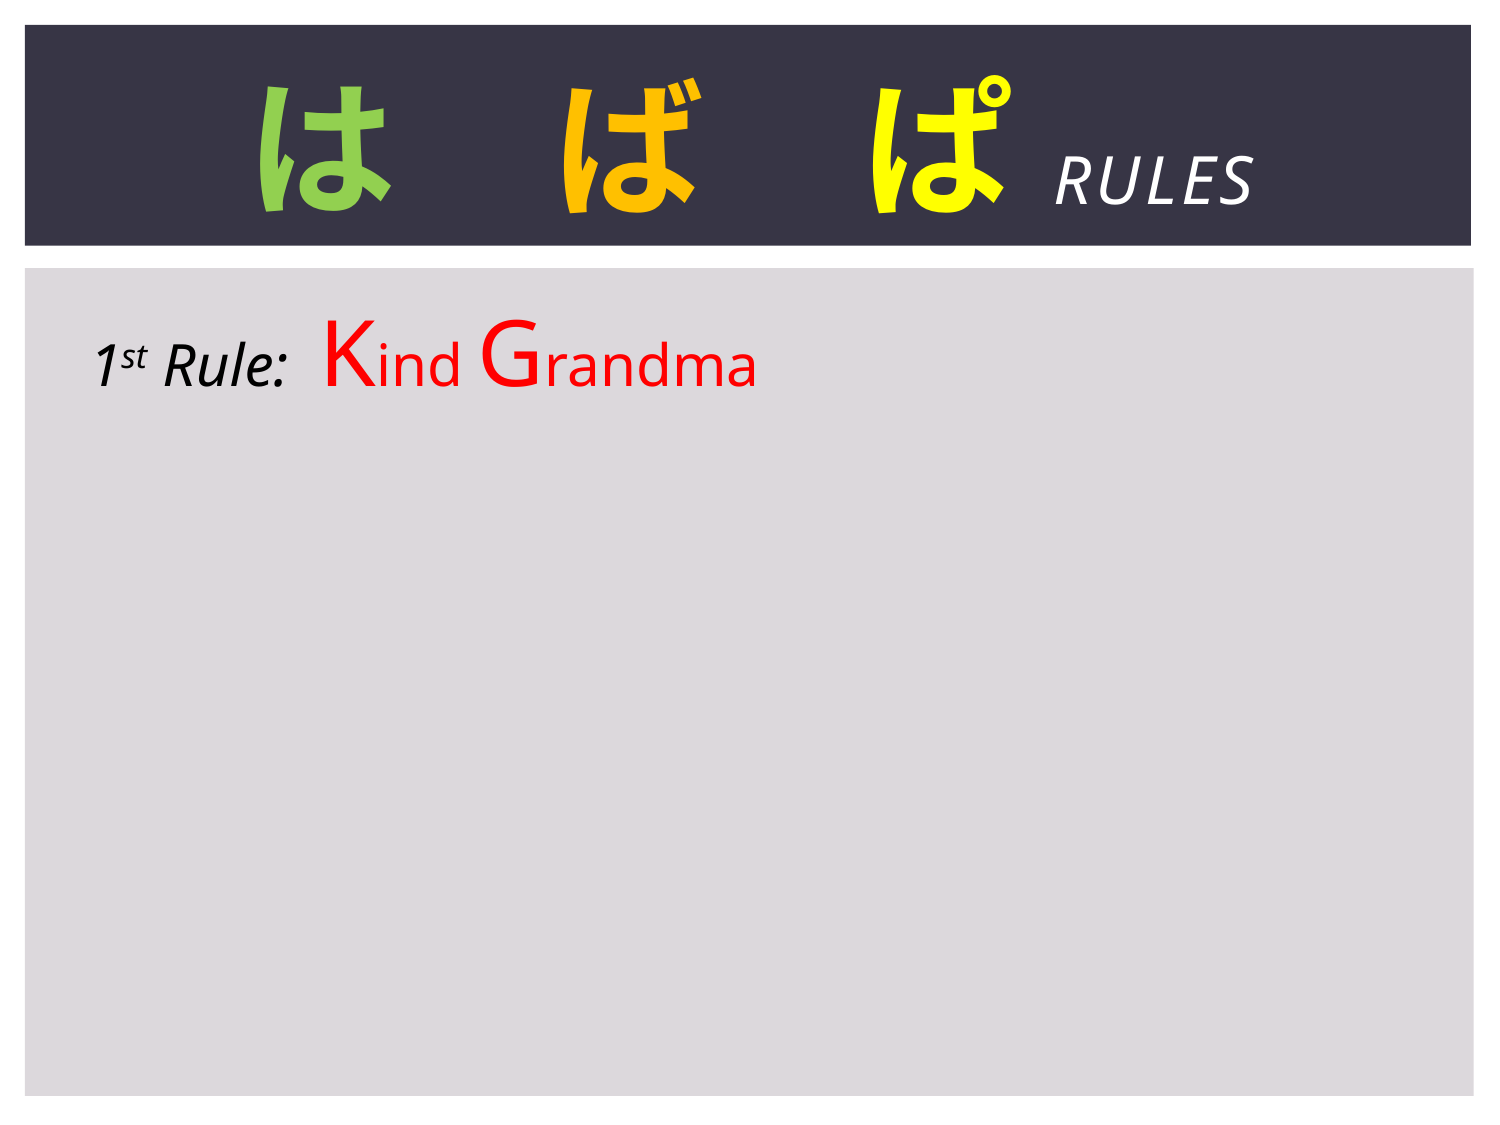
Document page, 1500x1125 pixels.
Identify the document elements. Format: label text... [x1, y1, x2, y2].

text_box 1st Rule: Kind Grandma [74, 287, 790, 458]
title は ば ぱRules [62, 58, 1438, 232]
